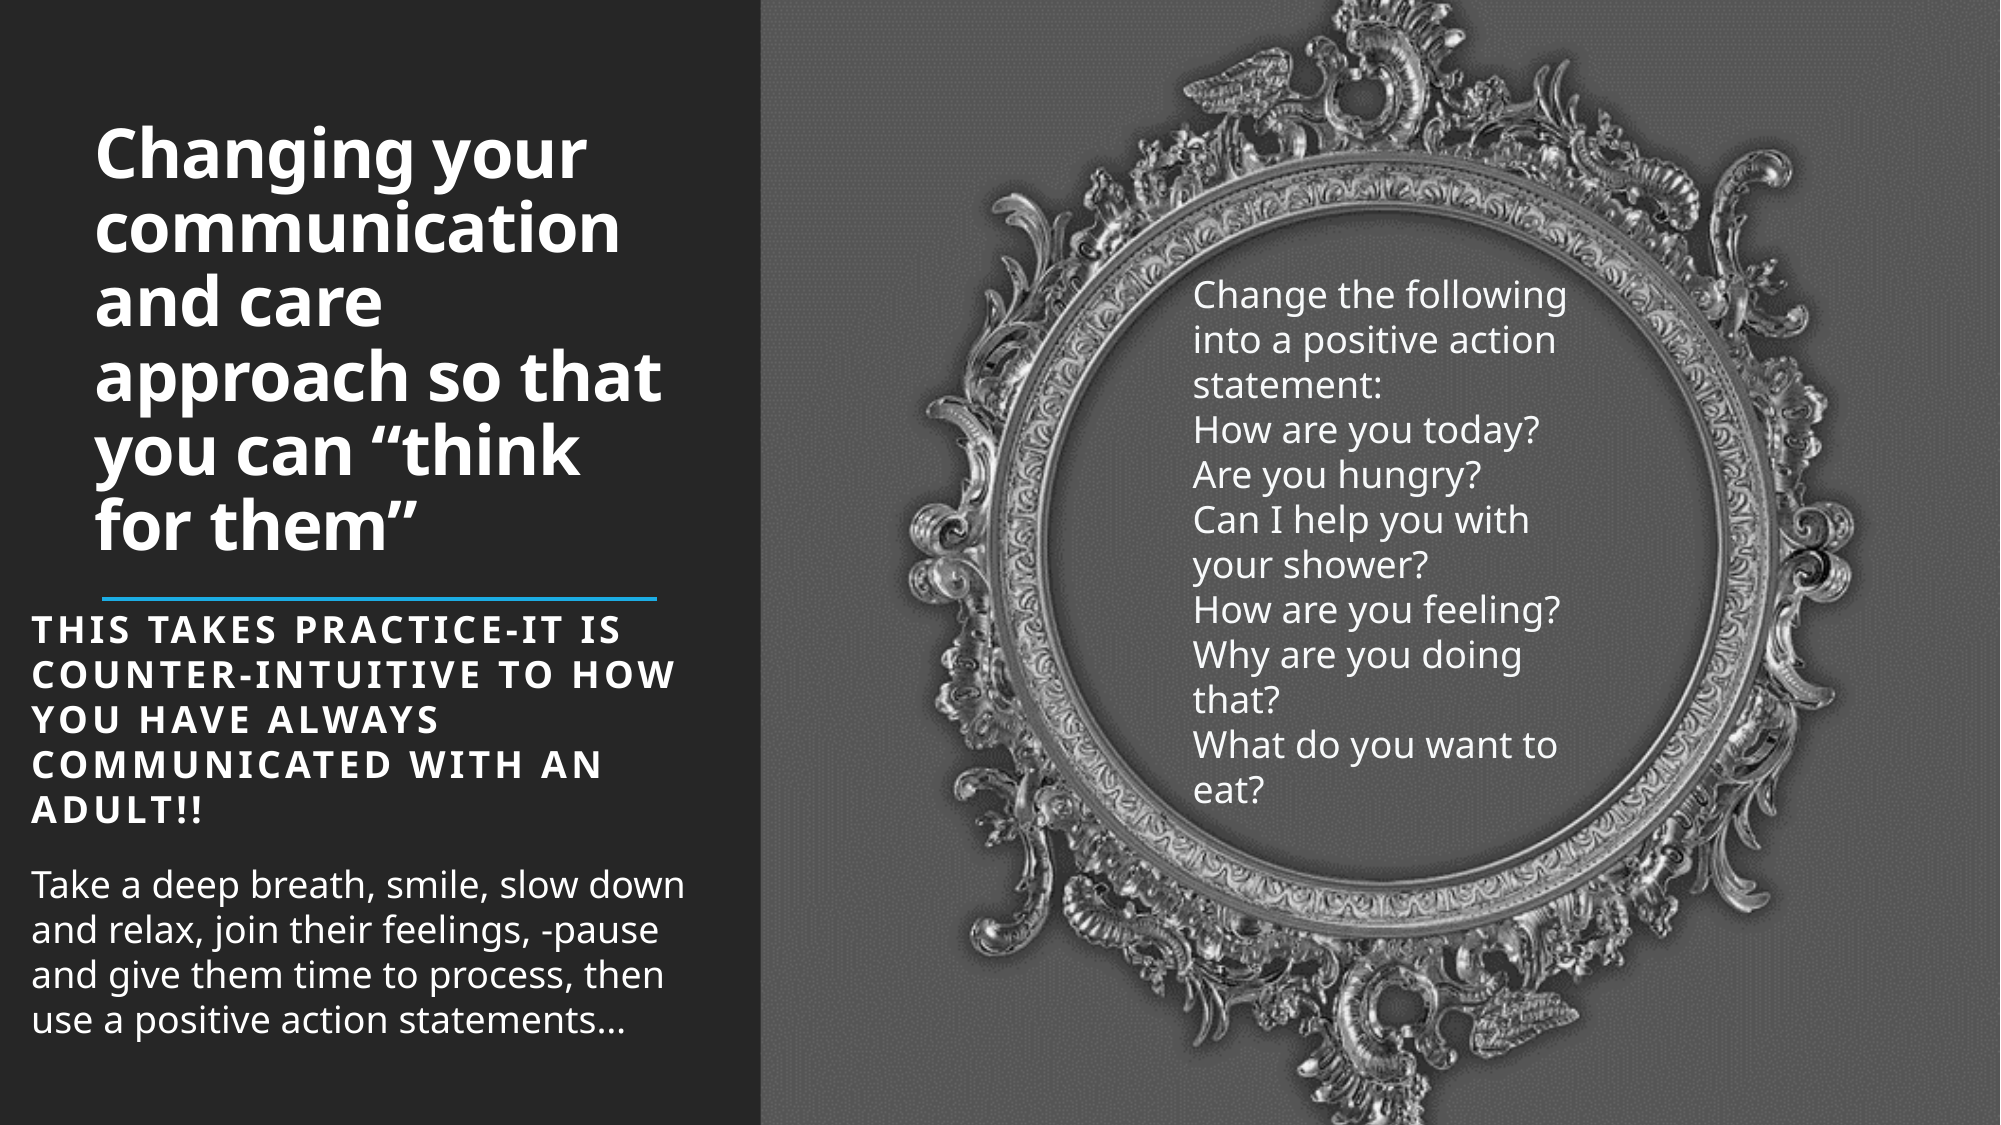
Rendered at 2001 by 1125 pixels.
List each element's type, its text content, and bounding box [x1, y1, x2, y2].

list This takes practice-it is counter-intuitive to how you have always communicated with an adult!! Take a deep breath, smile, slow down and relax, join their feelings, -pause and give them time to process, then use a positive action statements… [16, 598, 733, 1093]
picture [759, 0, 2000, 1125]
text_box [0, 0, 758, 1125]
title Changing your communication and care approach so that you can “think for them” [79, 104, 680, 573]
